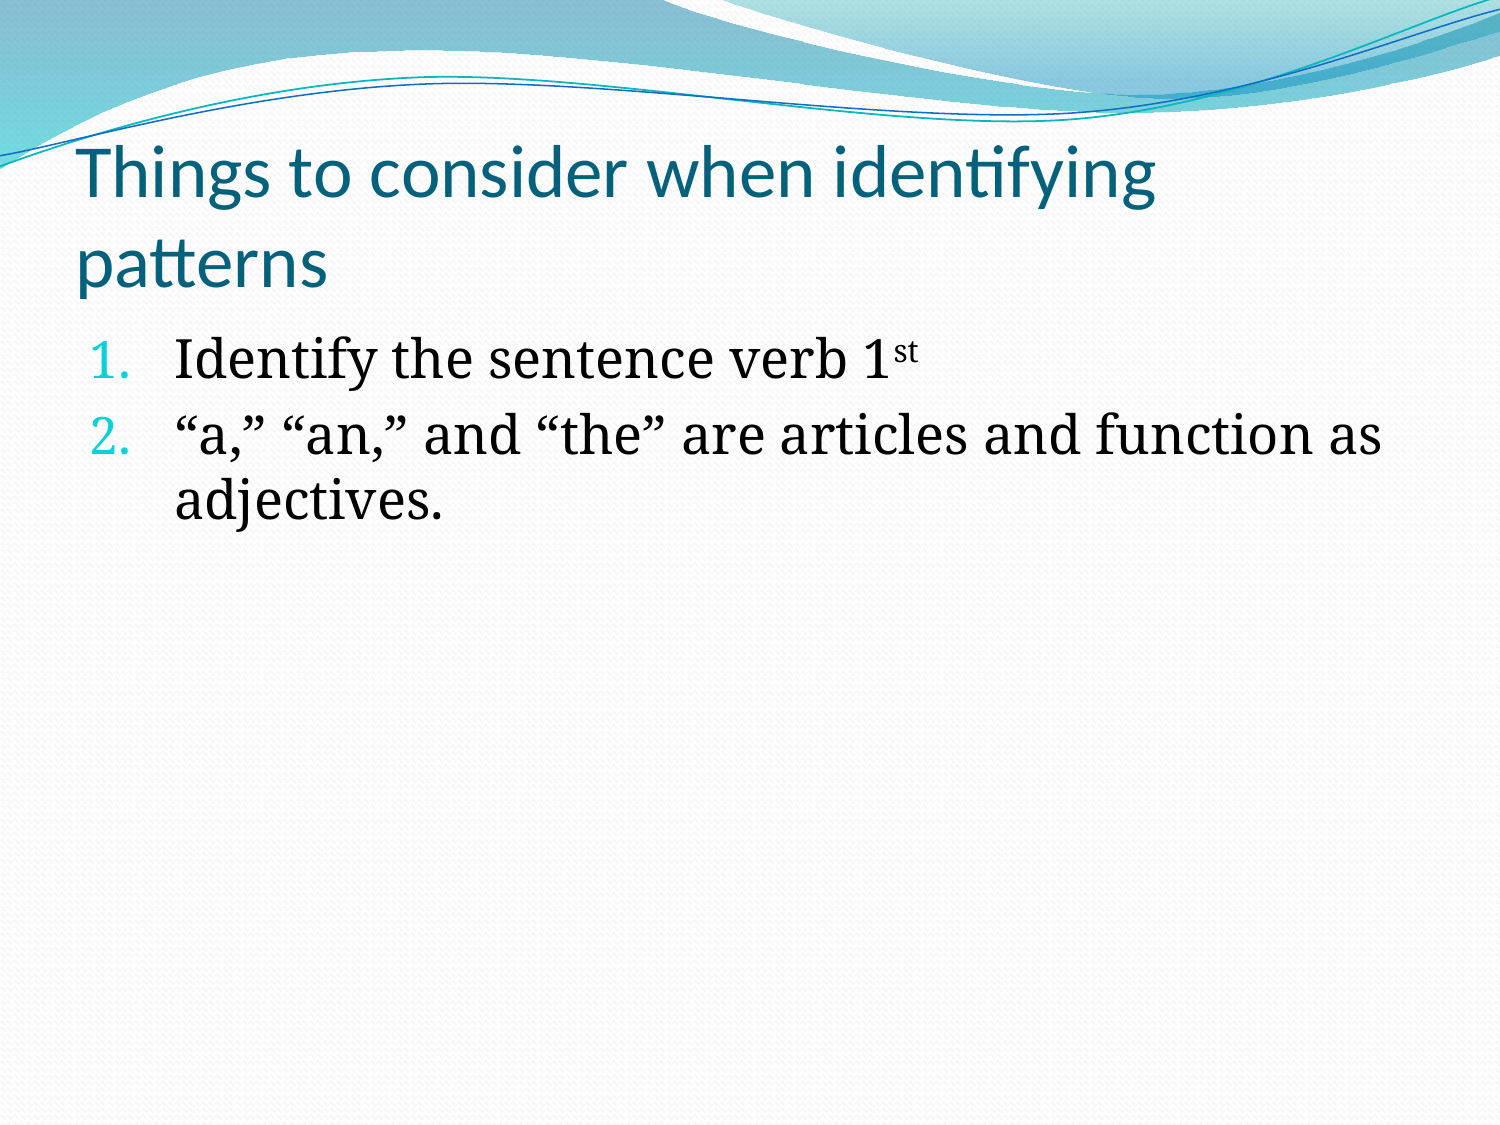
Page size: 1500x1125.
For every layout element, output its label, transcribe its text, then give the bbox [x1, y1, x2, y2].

title Things to consider when identifying patterns [75, 115, 1425, 303]
list Identify the sentence verb 1st “a,” “an,” and “the” are articles and function as adjectives. [75, 317, 1425, 1038]
